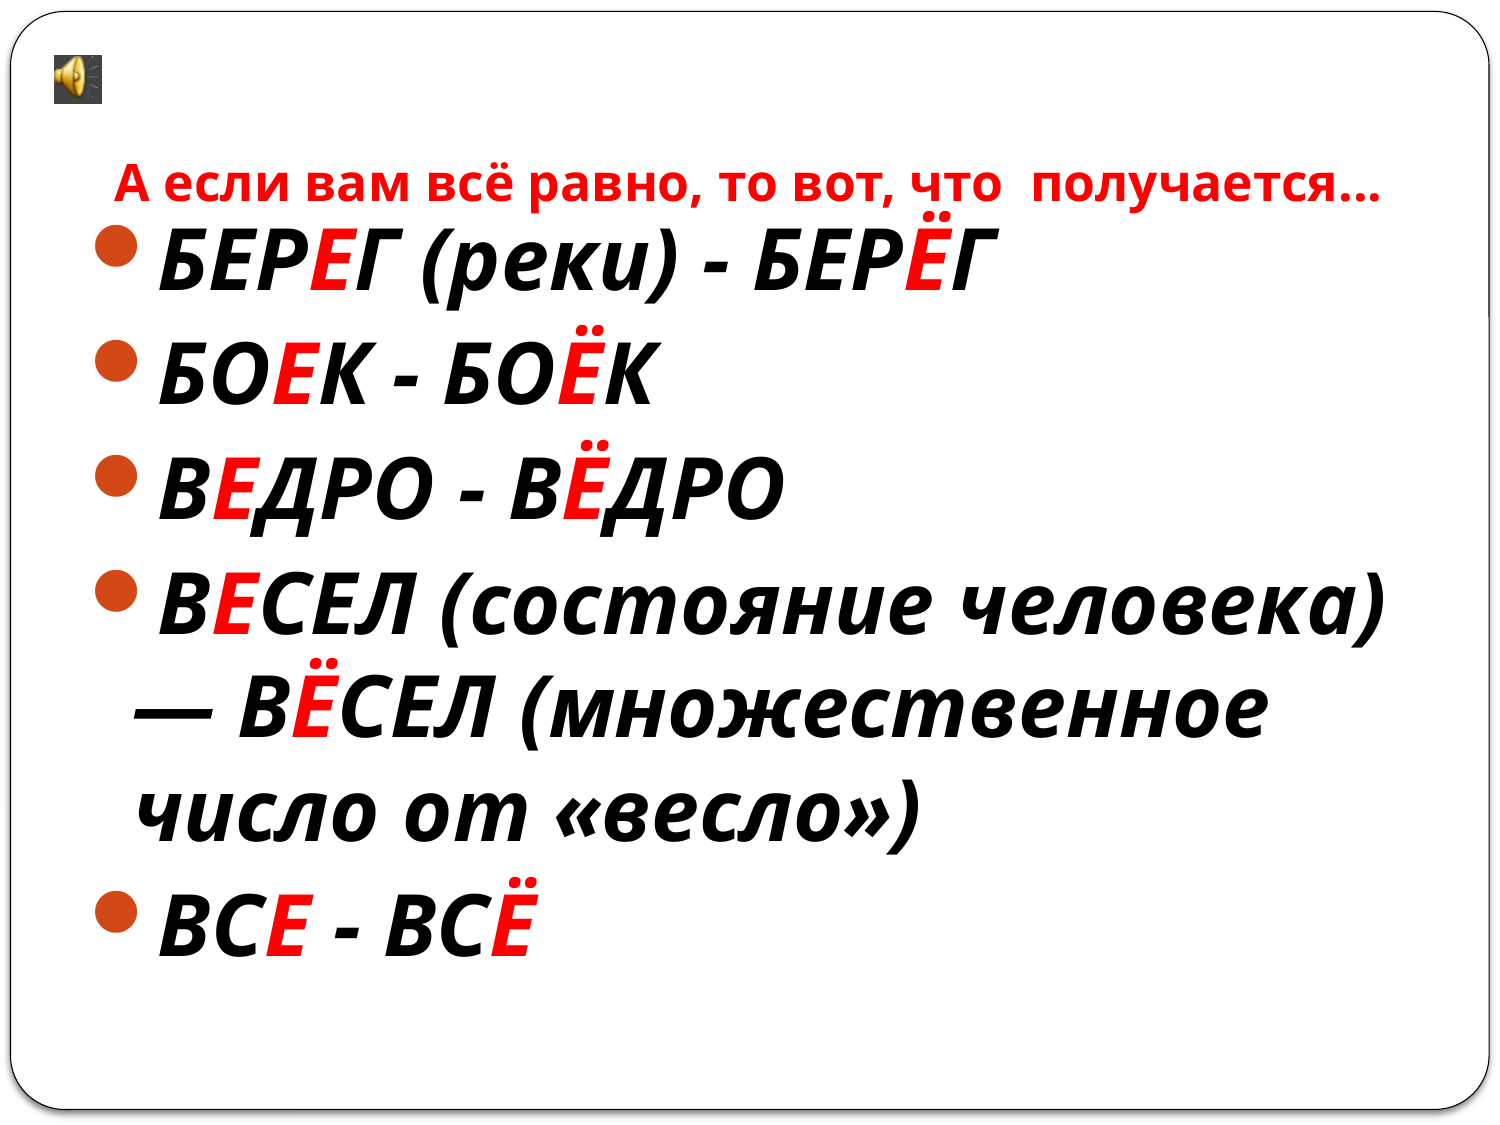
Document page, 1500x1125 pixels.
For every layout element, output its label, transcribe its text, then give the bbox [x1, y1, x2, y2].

list БЕРЕГ (реки) - БЕРЁГ БОЕК - БОЁК ВЕДРО - ВЁДРО ВЕСЕЛ (состояние человека) — ВЁСЕЛ (множественное число от «весло») ВСЕ - ВСЁ [75, 196, 1425, 1083]
picture [52, 54, 104, 105]
title А если вам всё равно, то вот, что получается... [100, 90, 1451, 289]
